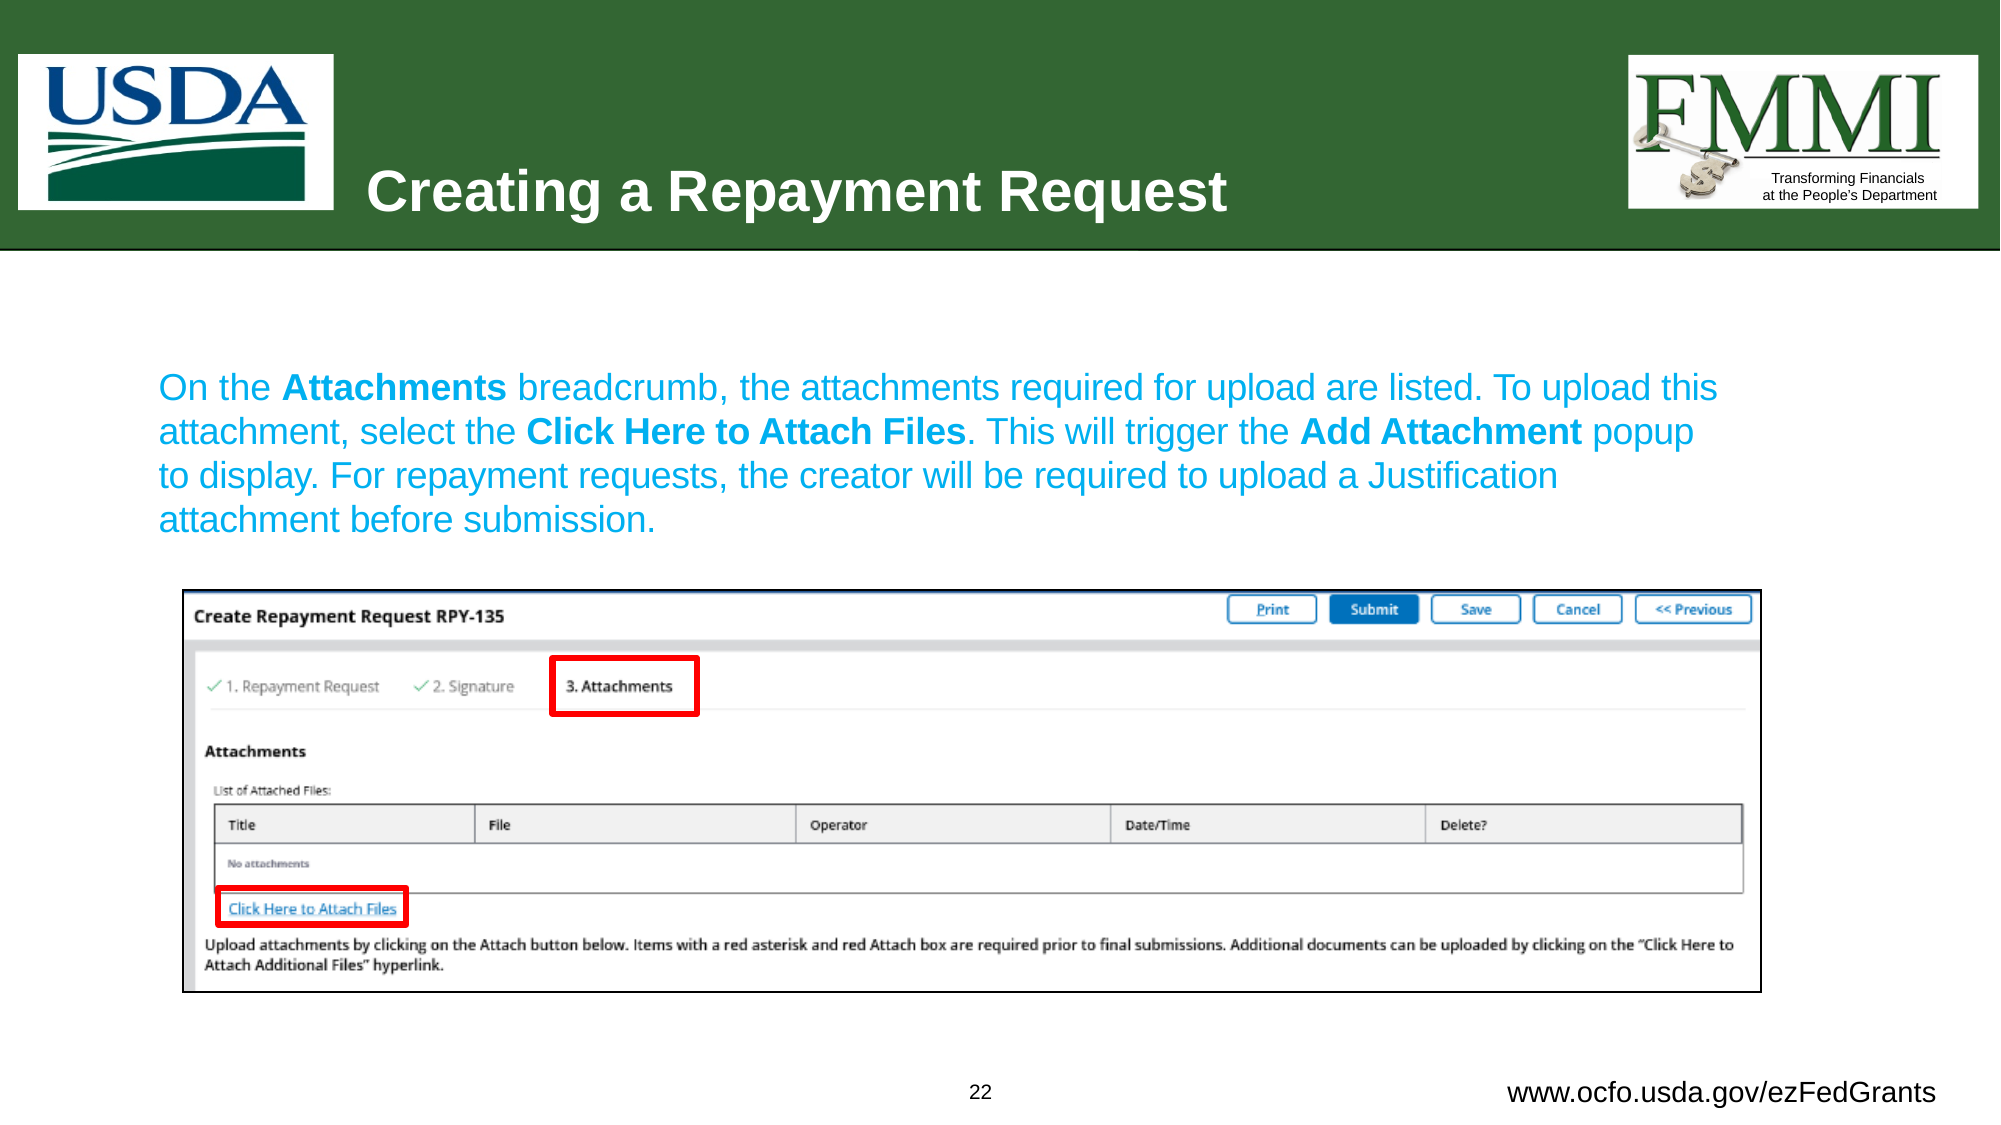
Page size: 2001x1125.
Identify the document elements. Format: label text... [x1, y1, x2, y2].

text_box On the Attachments breadcrumb, the attachments required for upload are listed. To upload this attachment, select the Click Here to Attach Files. This will trigger the Add Attachment popup to display. For repayment requests, the creator will be required to upload a Justification attachment before submission. [143, 358, 1800, 550]
picture [1658, 71, 1942, 200]
slide_number 22 [794, 1070, 1167, 1112]
picture [38, 58, 316, 207]
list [183, 590, 1761, 992]
title Creating a Repayment Request [351, 47, 1658, 231]
